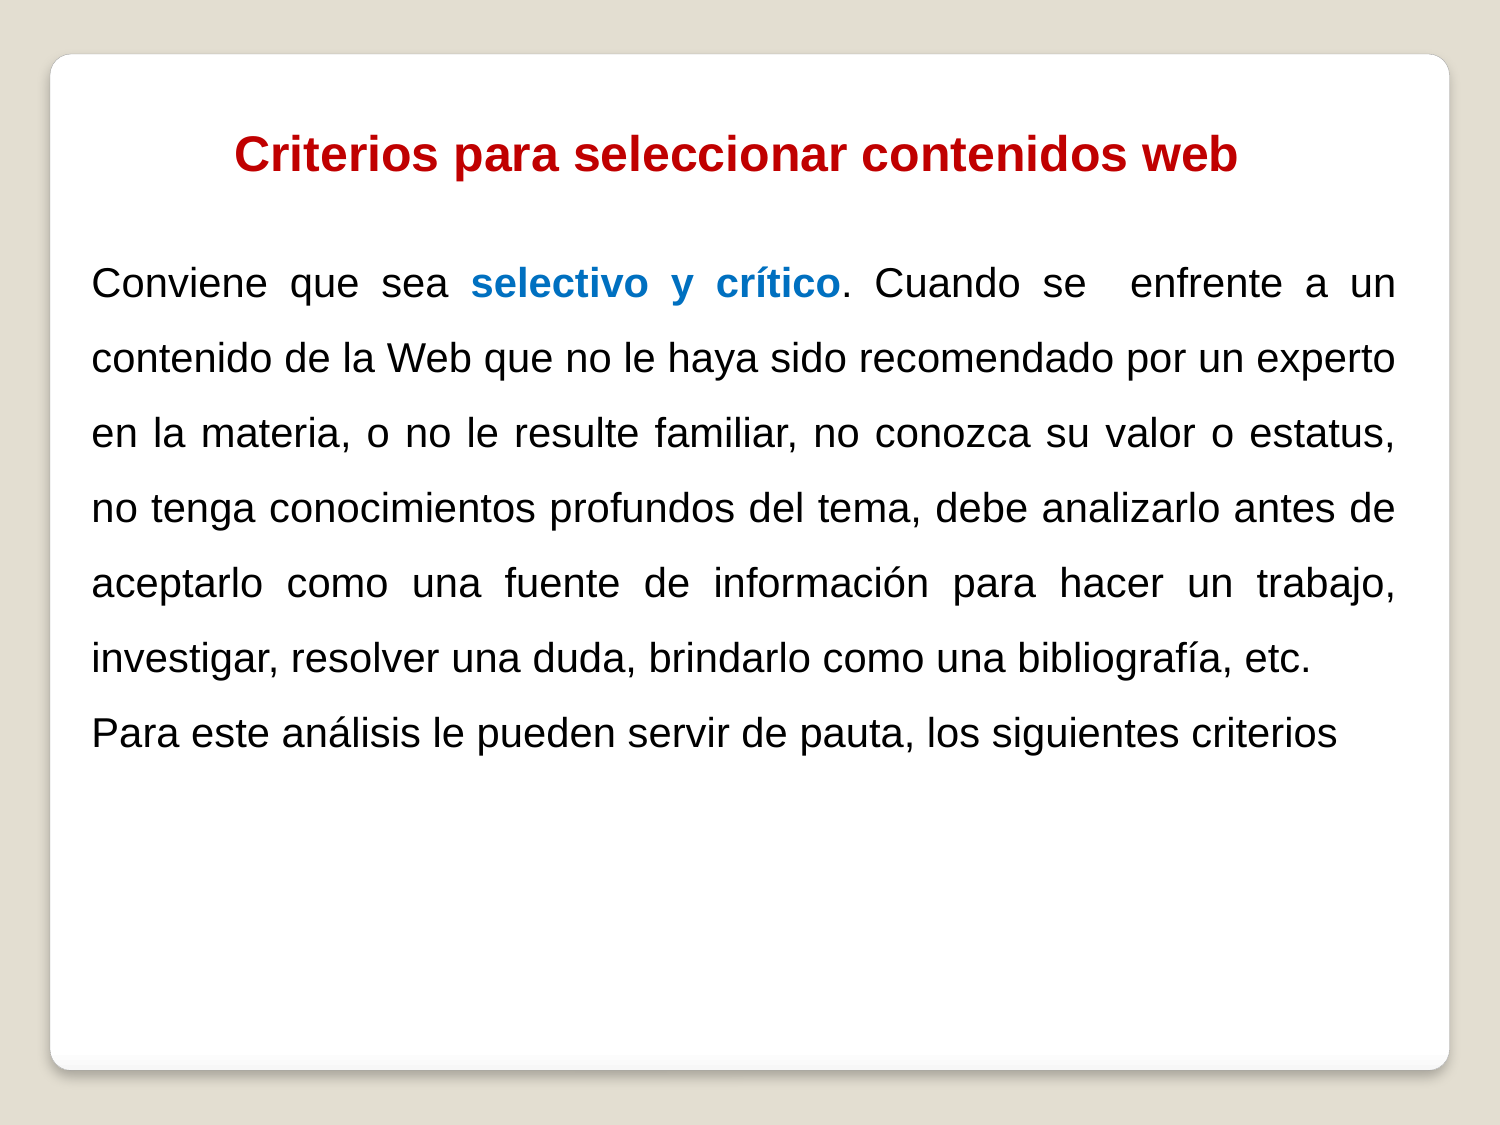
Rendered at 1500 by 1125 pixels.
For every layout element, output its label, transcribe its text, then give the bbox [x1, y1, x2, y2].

text_box Criterios para seleccionar contenidos web Conviene que sea selectivo y crítico. Cuando se enfrente a un contenido de la Web que no le haya sido recomendado por un experto en la materia, o no le resulte familiar, no conozca su valor o estatus, no tenga conocimientos profundos del tema, debe analizarlo antes de aceptarlo como una fuente de información para hacer un trabajo, investigar, resolver una duda, brindarlo como una bibliografía, etc. Para este análisis le pueden servir de pauta, los siguientes criterios [76, 113, 1412, 764]
